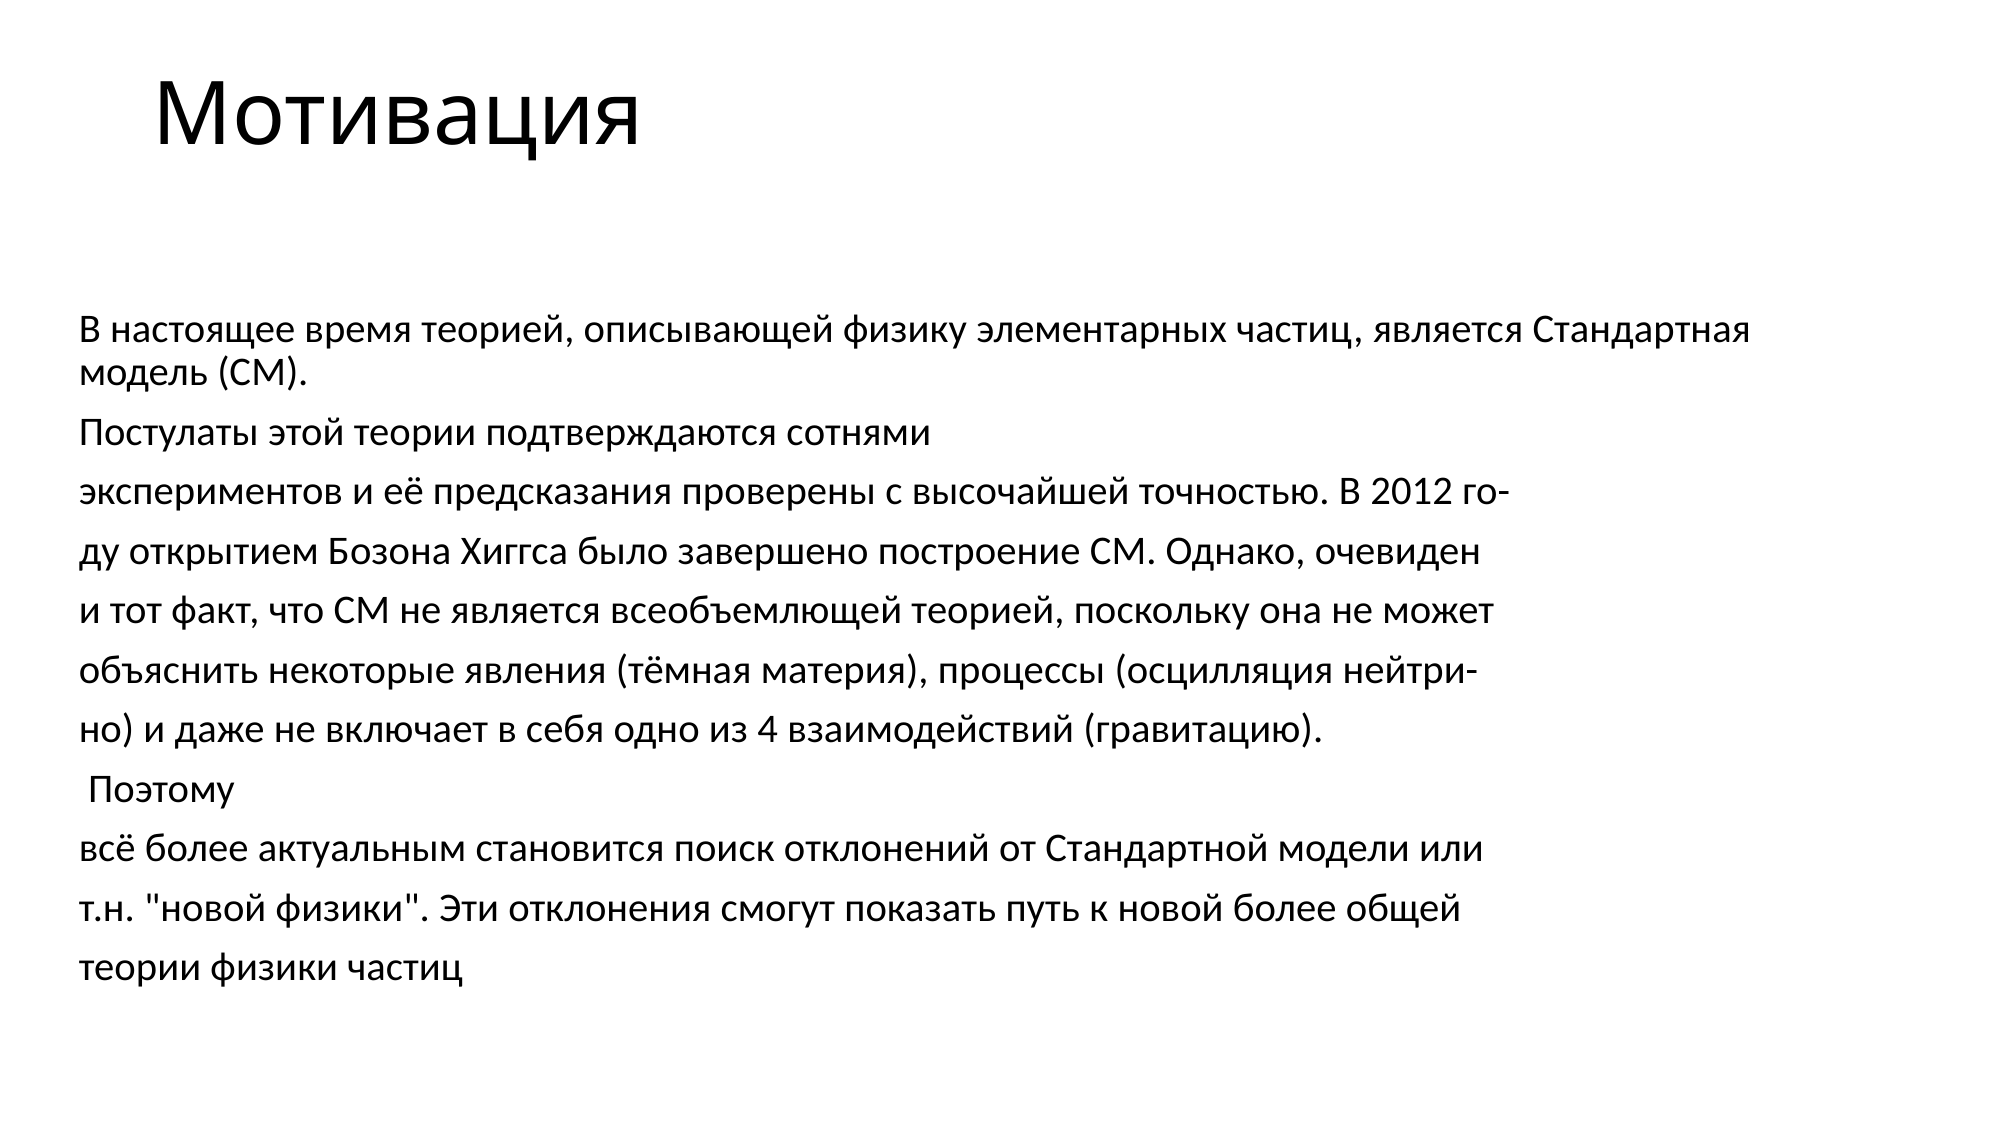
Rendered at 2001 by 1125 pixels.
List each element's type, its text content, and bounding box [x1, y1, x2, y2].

list В настоящее время теорией, описывающей физику элементарных частиц, является Стандартная модель (СМ). Постулаты этой теории подтверждаются сотнями экспериментов и её предсказания проверены с высочайшей точностью. В 2012 го- ду открытием Бозона Хиггса было завершено построение СМ. Однако, очевиден и тот факт, что СМ не является всеобъемлющей теорией, поскольку она не может объяснить некоторые явления (тёмная материя), процессы (осцилляция нейтри- но) и даже не включает в себя одно из 4 взаимодействий (гравитацию). Поэтому всё более актуальным становится поиск отклонений от Стандартной модели или т.н. "новой физики". Эти отклонения смогут показать путь к новой более общей теории физики частиц [63, 299, 1863, 1014]
title Мотивация [137, 59, 1863, 278]
